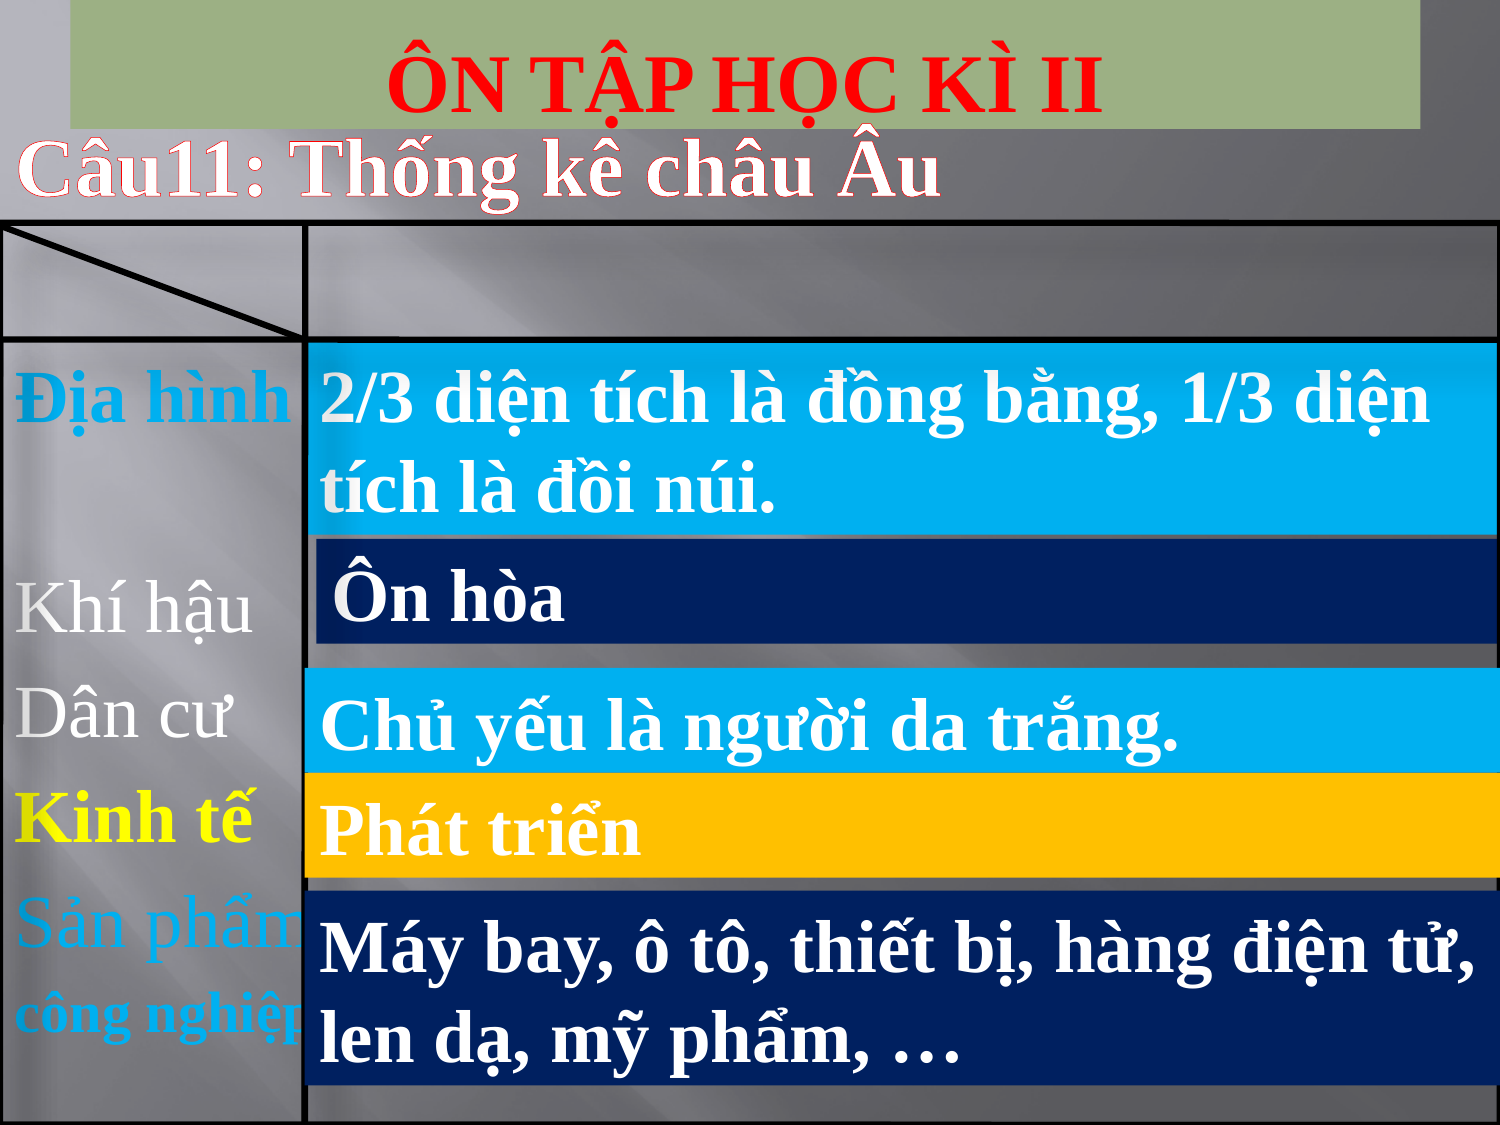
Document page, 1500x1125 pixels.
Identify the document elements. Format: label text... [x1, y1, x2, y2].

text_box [0, 222, 1500, 1125]
text_box [70, 0, 1421, 105]
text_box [0, 225, 305, 340]
text_box Câu11: Thống kê châu Âu [0, 105, 1500, 219]
